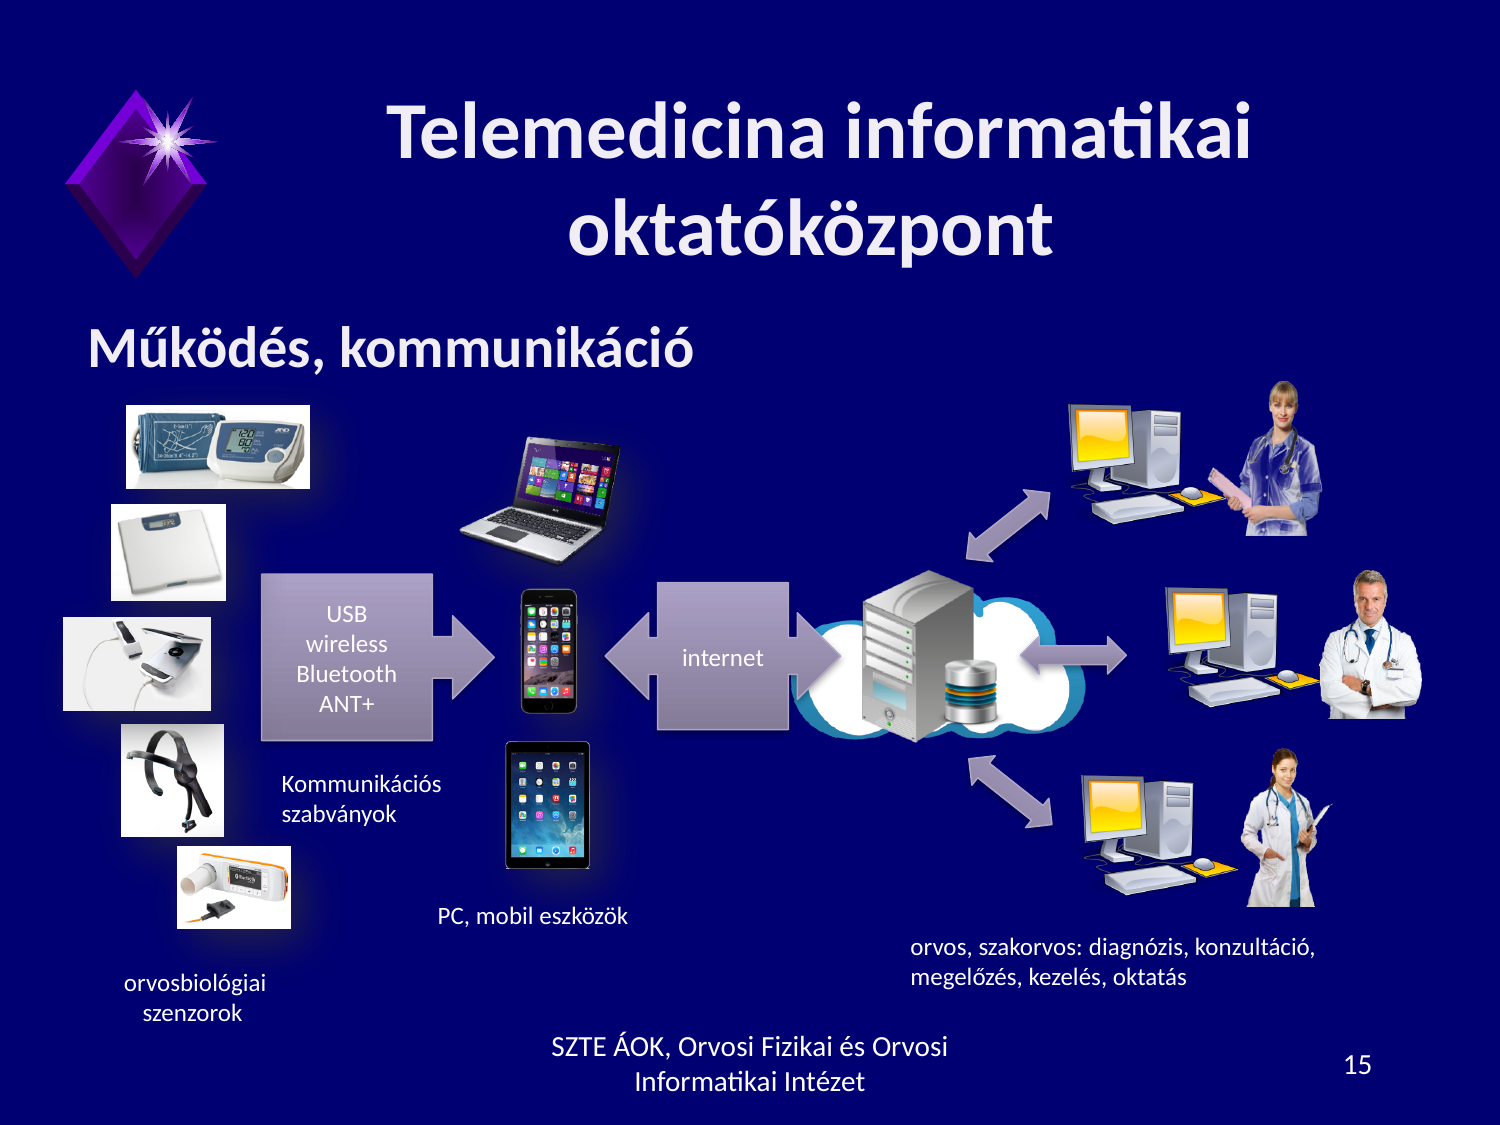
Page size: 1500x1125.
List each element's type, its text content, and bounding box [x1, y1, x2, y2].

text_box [64, 89, 219, 280]
list Működés, kommunikáció [52, 260, 1448, 982]
footer SZTE ÁOK, Orvosi Fizikai és Orvosi Informatikai Intézet [512, 1044, 988, 1101]
slide_number 15 [1074, 1044, 1388, 1101]
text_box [51, 378, 1422, 1036]
title Telemedicina informatikai oktatóközpont [125, 70, 1500, 280]
